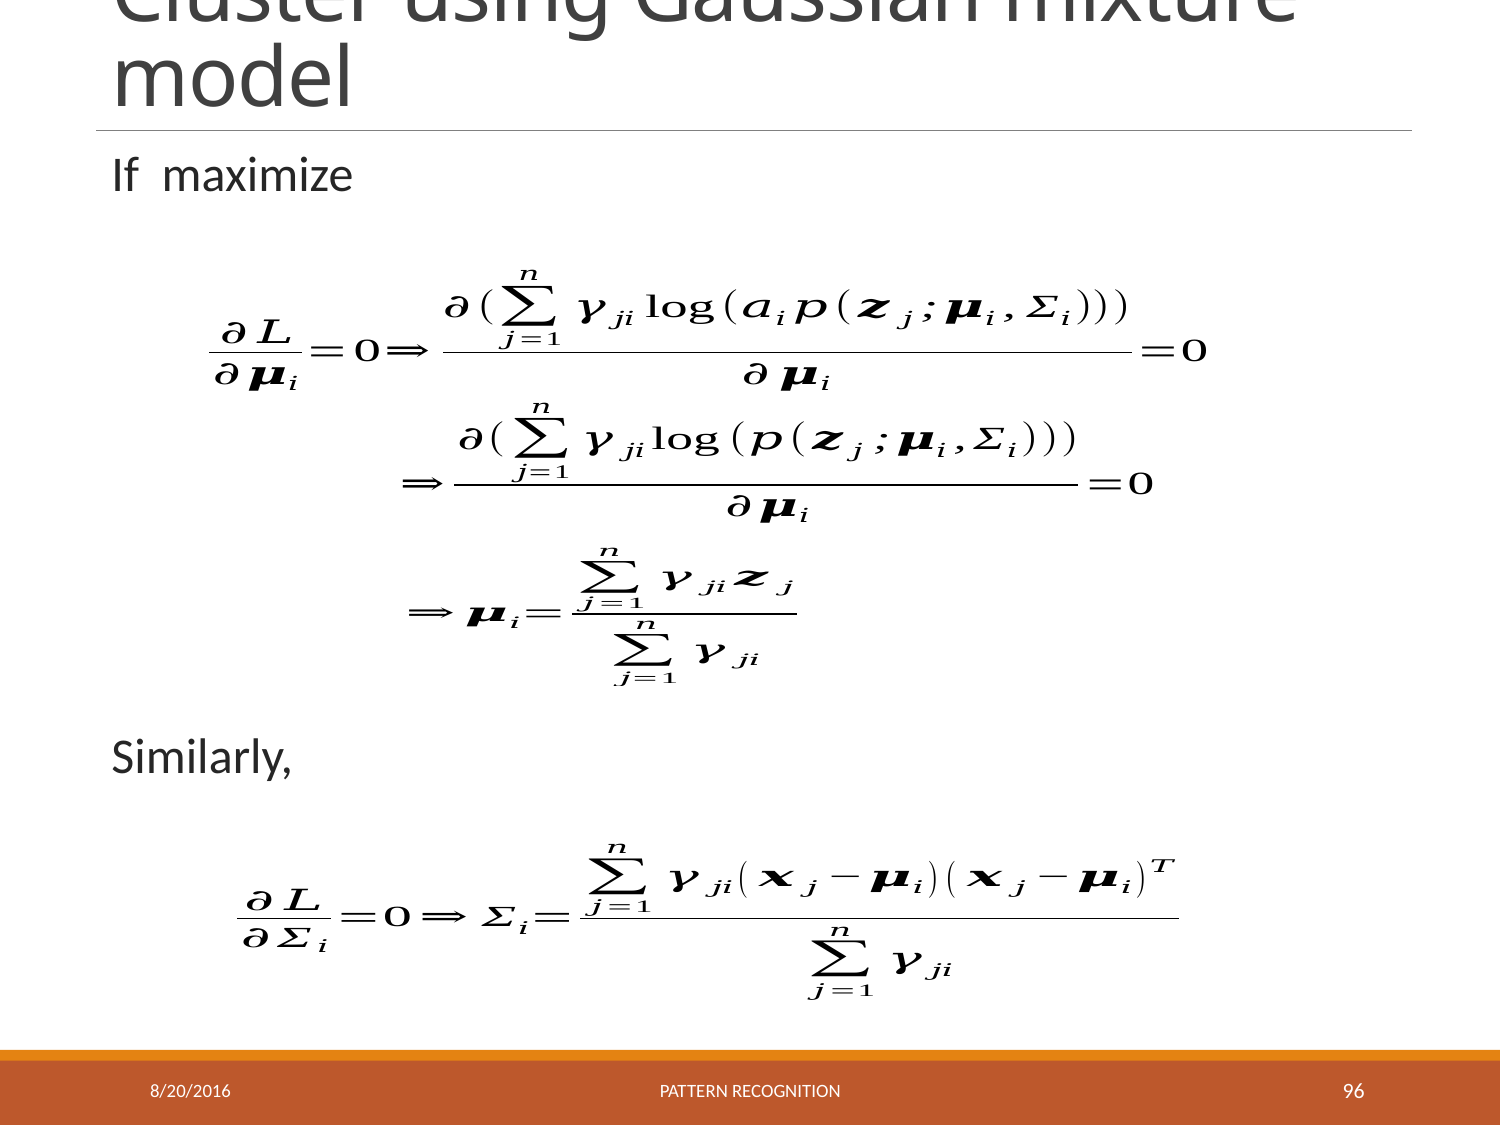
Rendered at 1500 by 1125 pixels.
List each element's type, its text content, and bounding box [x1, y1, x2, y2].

footer Pattern recognition [453, 1059, 1047, 1120]
slide_number 96 [1218, 1059, 1380, 1120]
title Cluster using Gaussian mixture model [96, 19, 1413, 131]
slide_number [135, 1059, 440, 1120]
